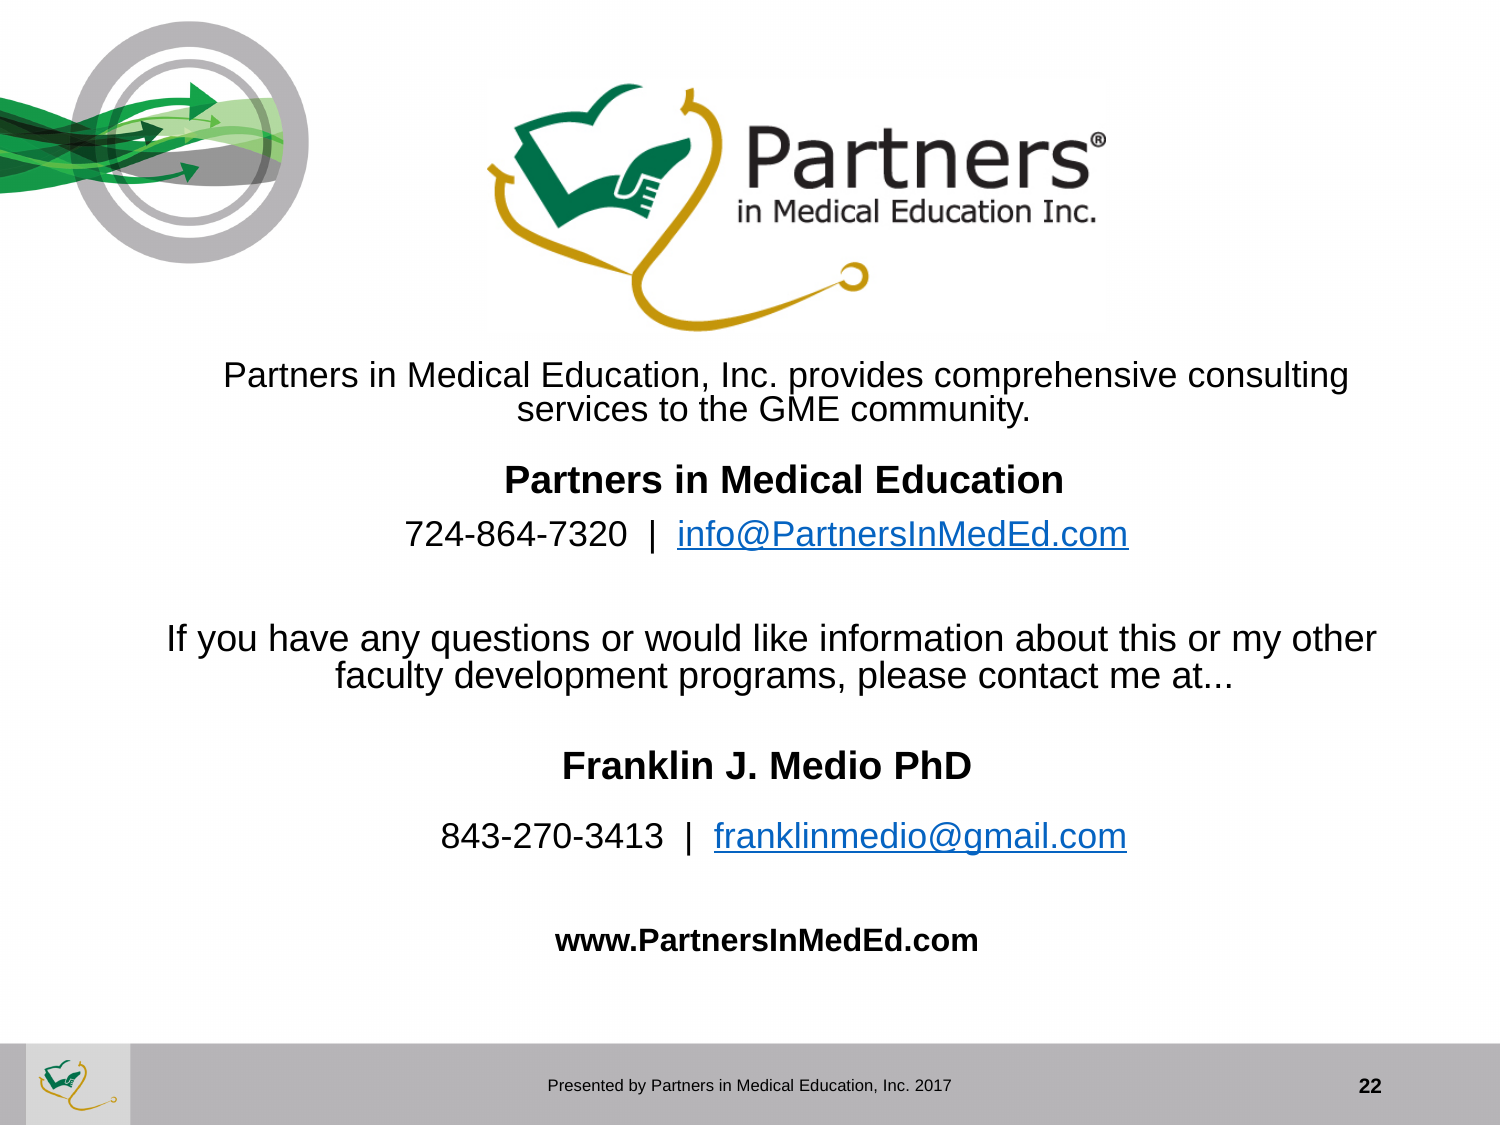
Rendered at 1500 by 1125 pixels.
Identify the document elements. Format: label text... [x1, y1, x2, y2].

list Partners in Medical Education, Inc. provides comprehensive consulting services to the GME community. Partners in Medical Education 724-864-7320 | info@PartnersInMedEd.com If you have any questions or would like information about this or my other faculty development programs, please contact me at... Franklin J. Medio PhD 843-270-3413 | franklinmedio@gmail.com www.PartnersInMedEd.com [137, 352, 1397, 967]
slide_number 22 [1059, 1055, 1397, 1116]
picture [0, 0, 1500, 1125]
footer Presented by Partners in Medical Education, Inc. 2017 [496, 1055, 1004, 1116]
